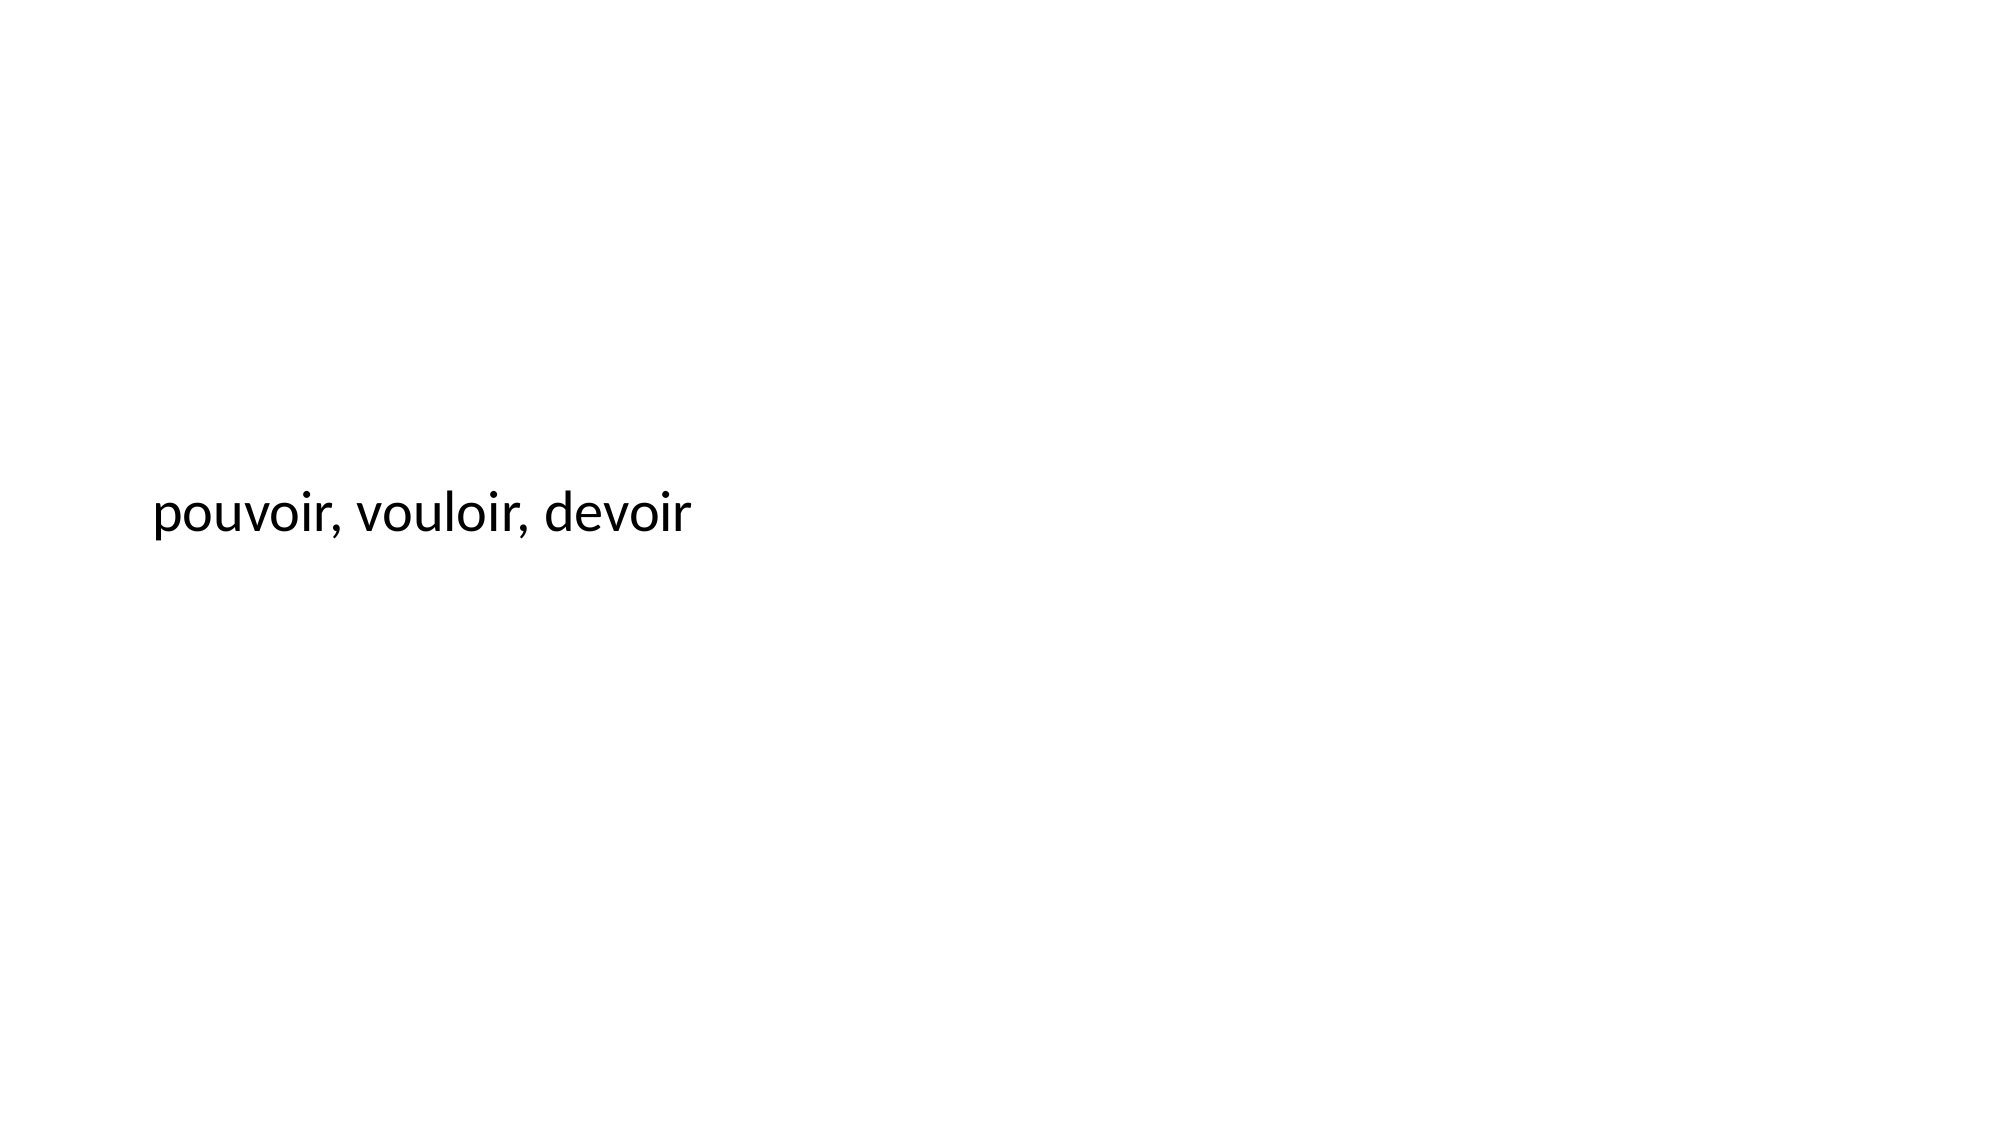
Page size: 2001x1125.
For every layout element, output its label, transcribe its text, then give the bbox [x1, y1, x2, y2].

list pouvoir, vouloir, devoir [137, 299, 1863, 1014]
